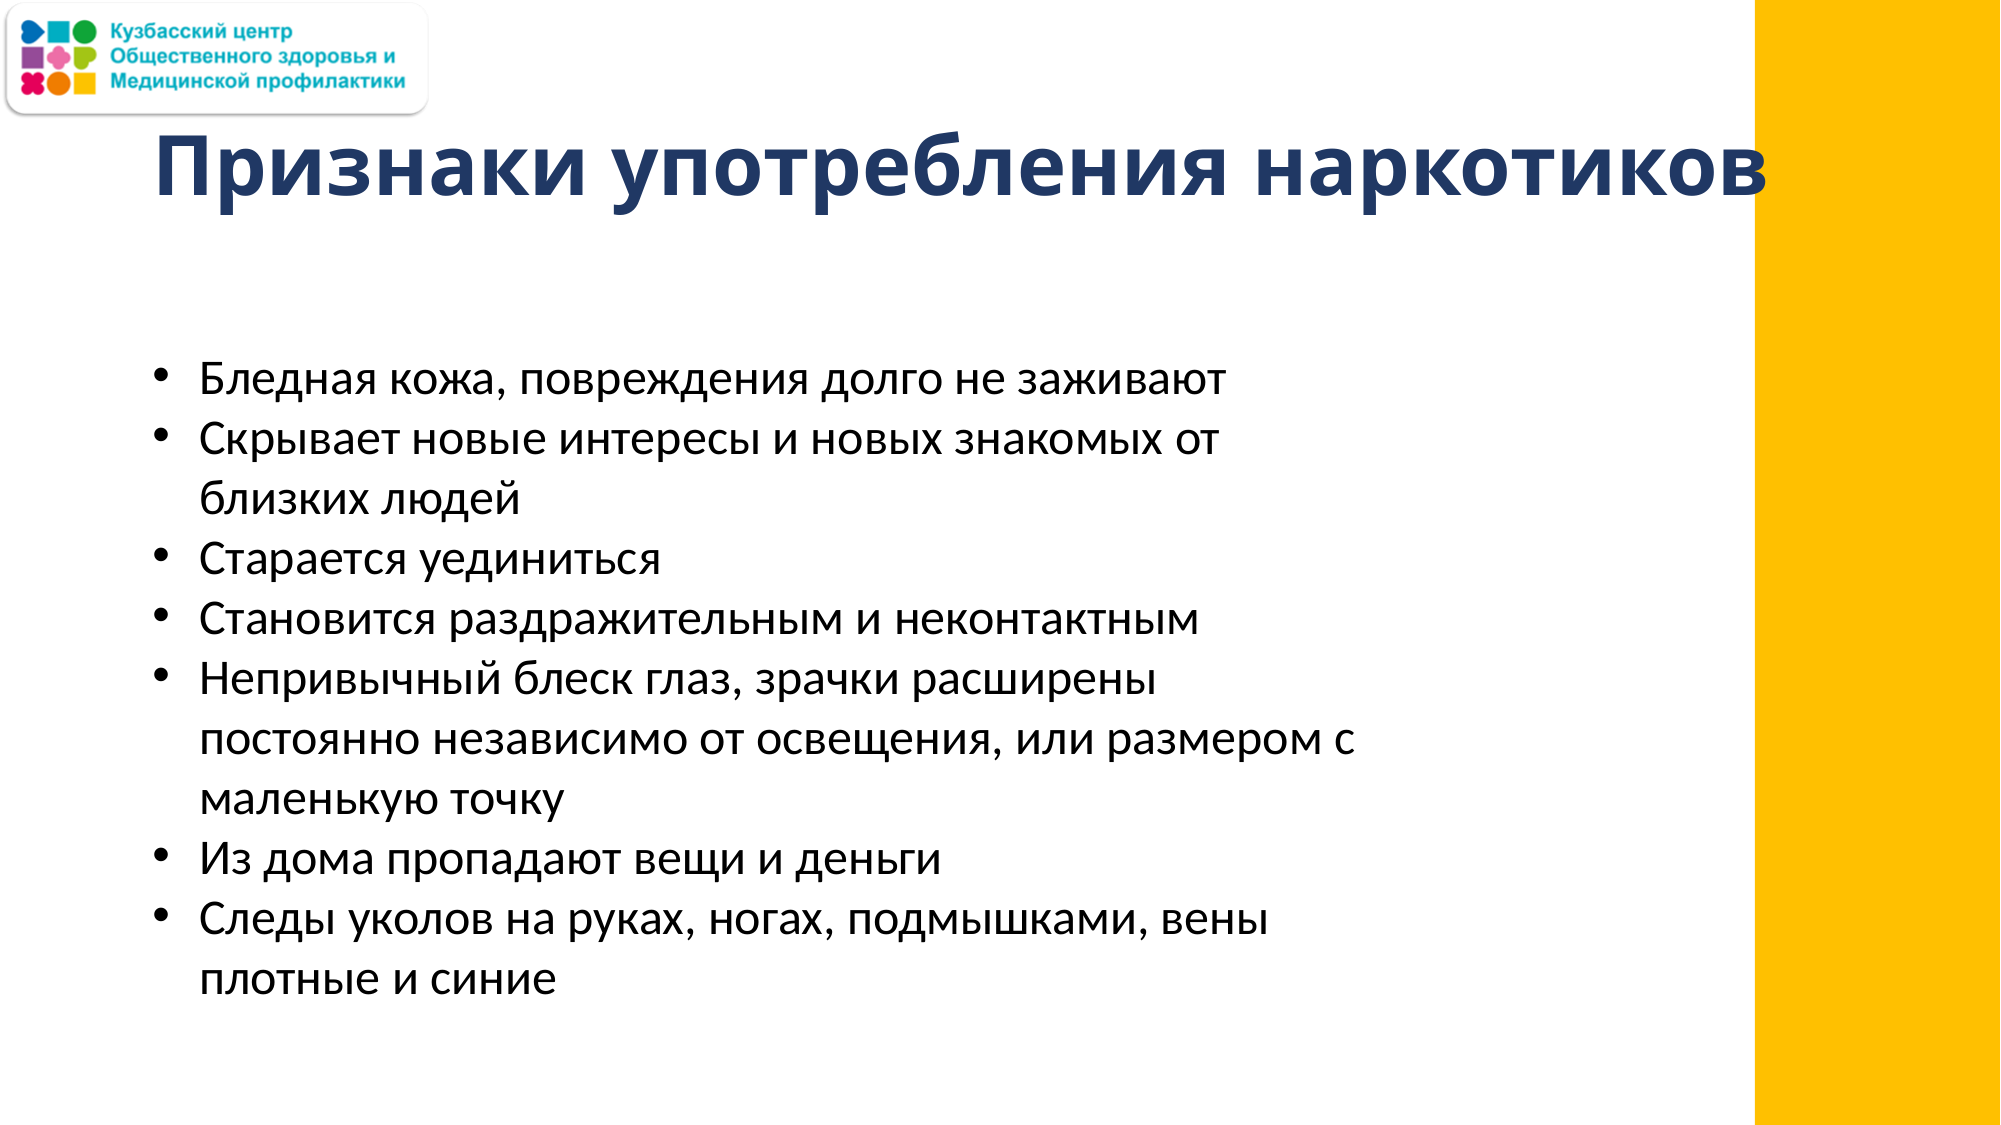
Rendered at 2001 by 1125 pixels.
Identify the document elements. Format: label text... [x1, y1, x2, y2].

text_box Признаки употребления наркотиков [137, 59, 1863, 278]
text_box [1753, 0, 2000, 1125]
picture [0, 0, 433, 122]
text_box Бледная кожа, повреждения долго не заживают Скрывает новые интересы и новых знакомых от близких людей Старается уединиться Становится раздражительным и неконтактным Непривычный блеск глаз, зрачки расширены постоянно независимо от освещения, или размером с маленькую точку Из дома пропадают вещи и деньги Следы уколов на руках, ногах, подмышками, вены плотные и синие [137, 337, 1403, 1012]
